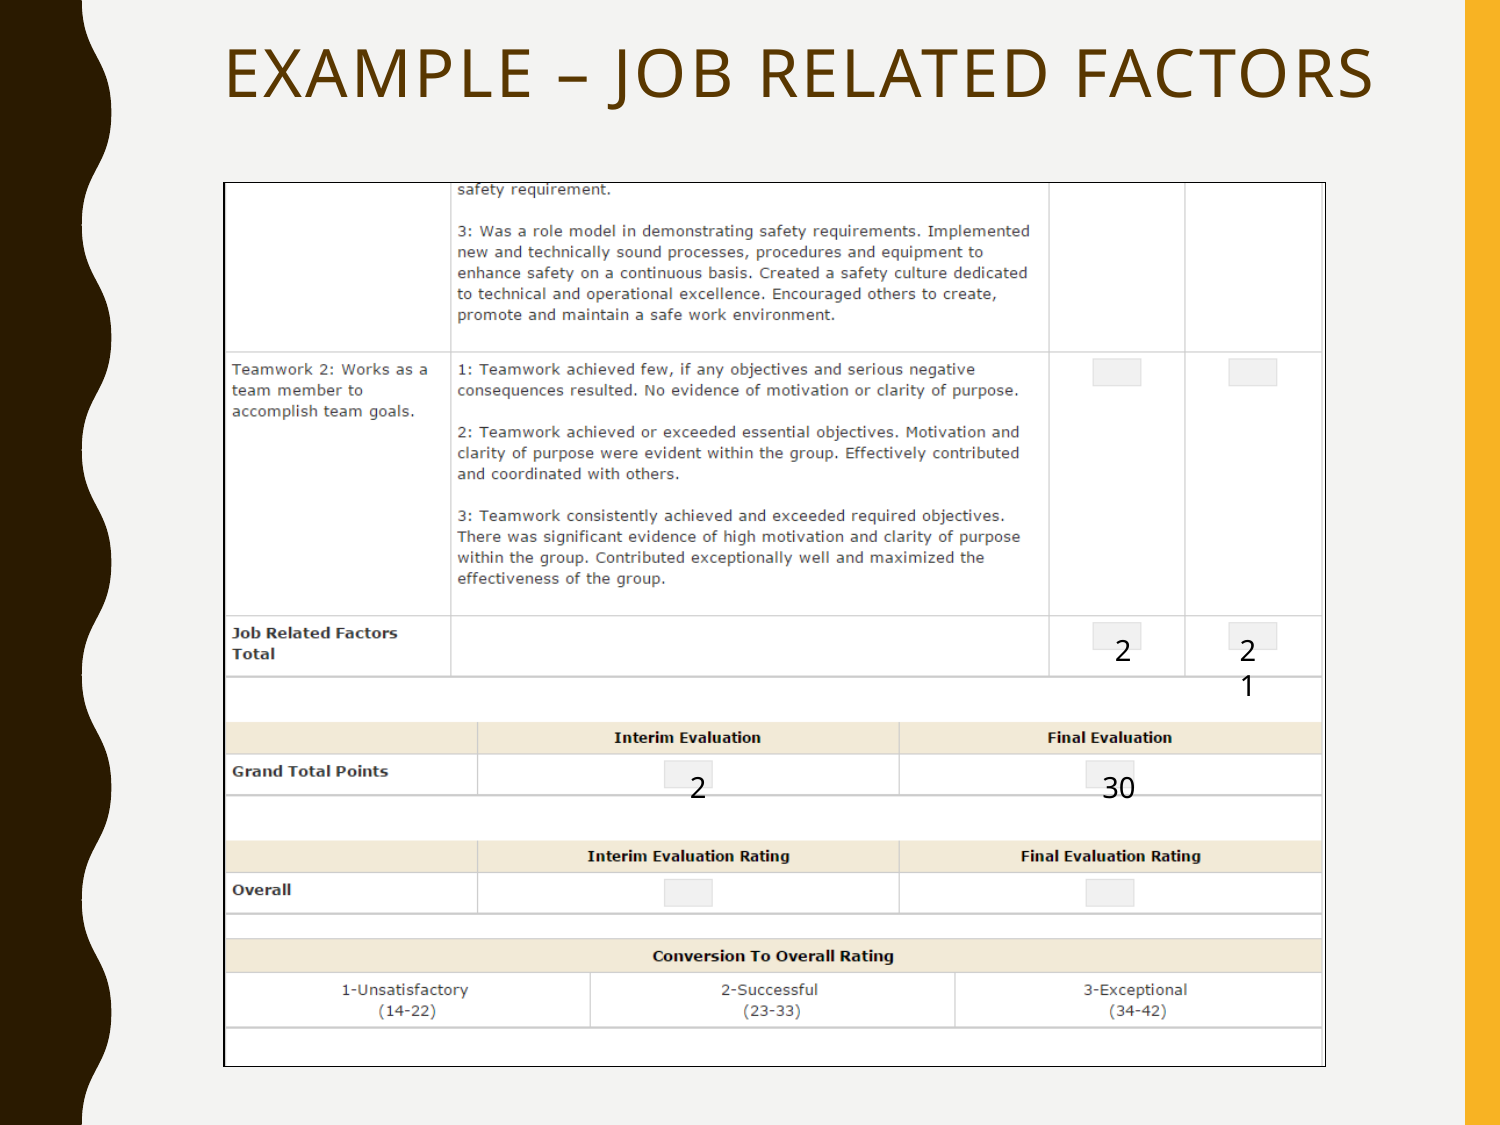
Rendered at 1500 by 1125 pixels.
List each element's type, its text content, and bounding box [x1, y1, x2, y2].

picture [224, 183, 1325, 1066]
title Example – Job Related Factors [99, 32, 1500, 158]
